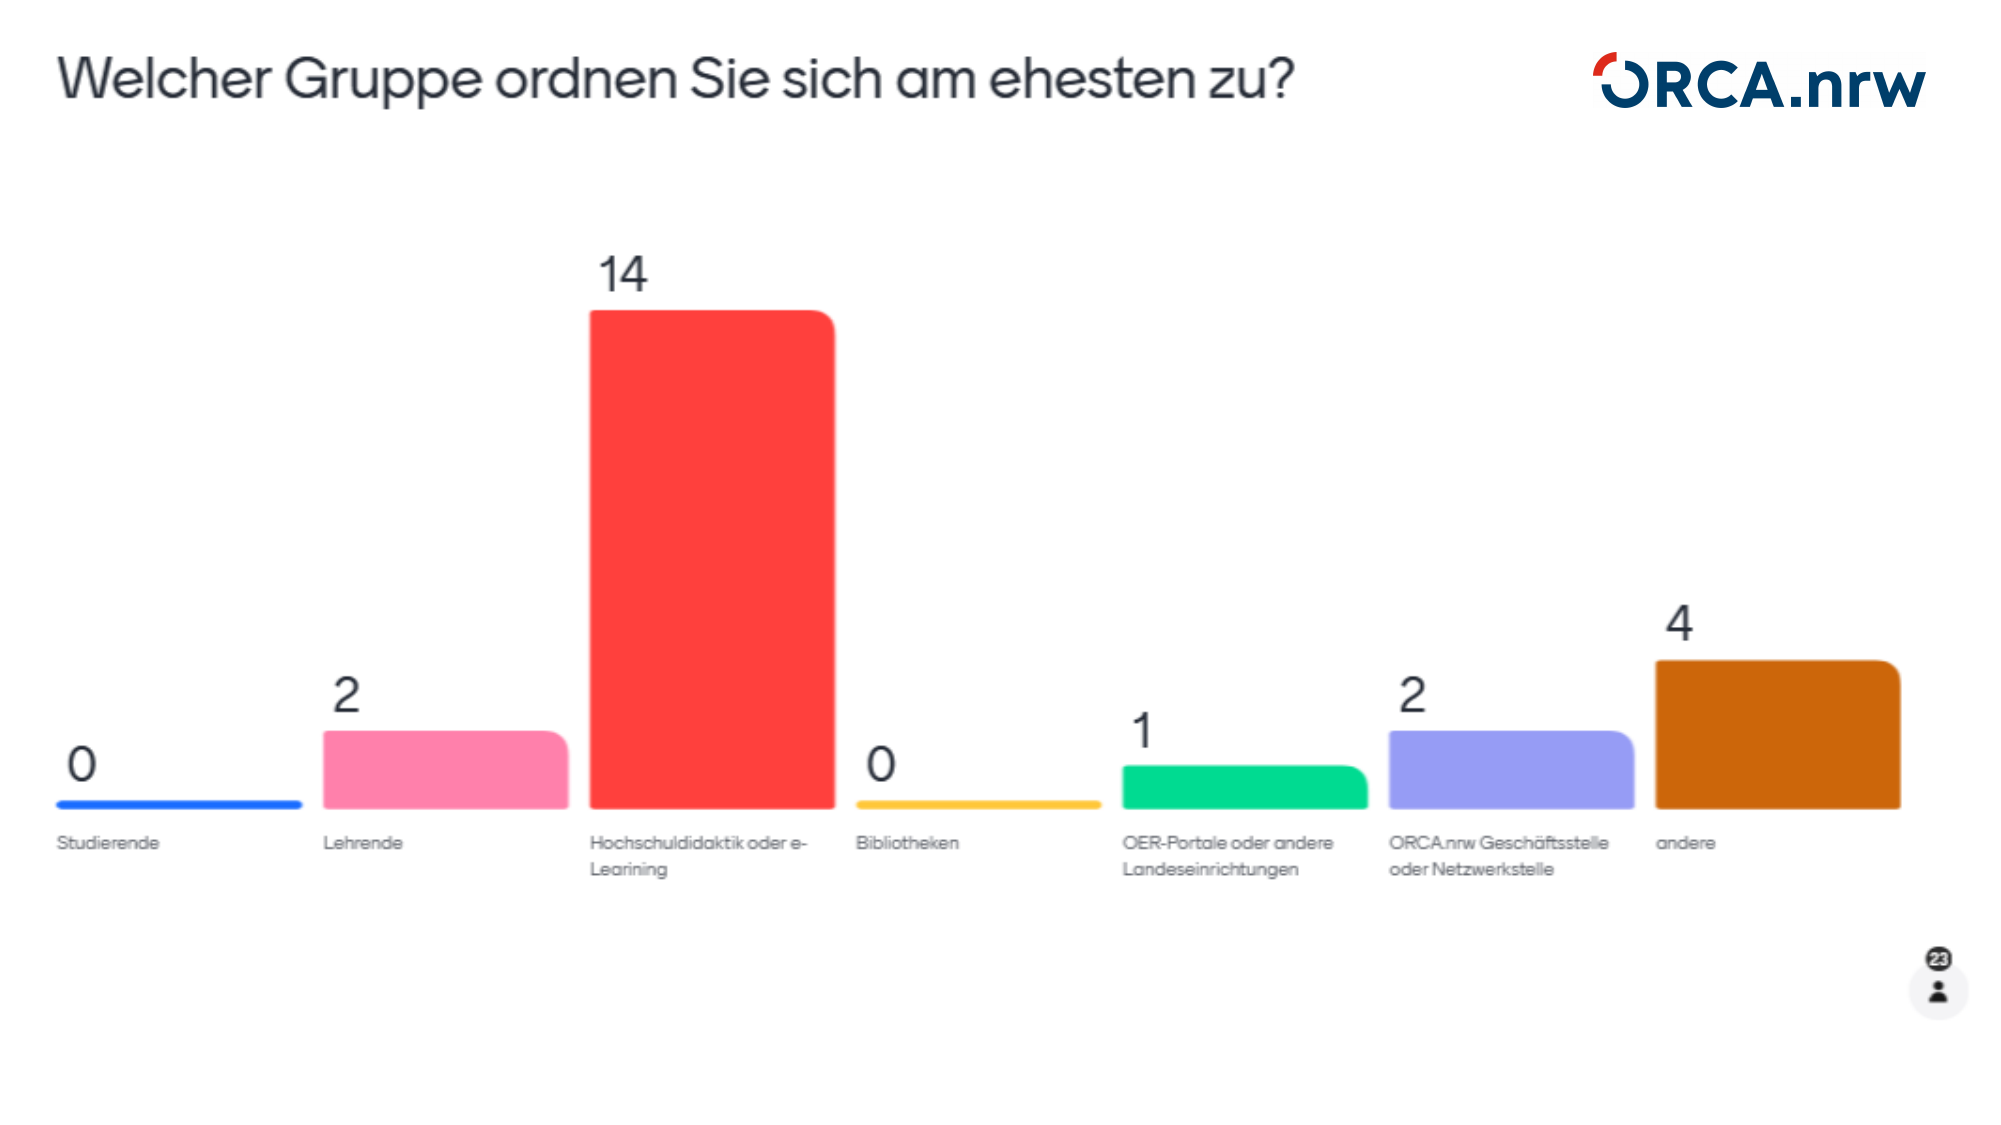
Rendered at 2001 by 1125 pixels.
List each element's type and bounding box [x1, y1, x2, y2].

picture [12, 11, 1977, 1027]
